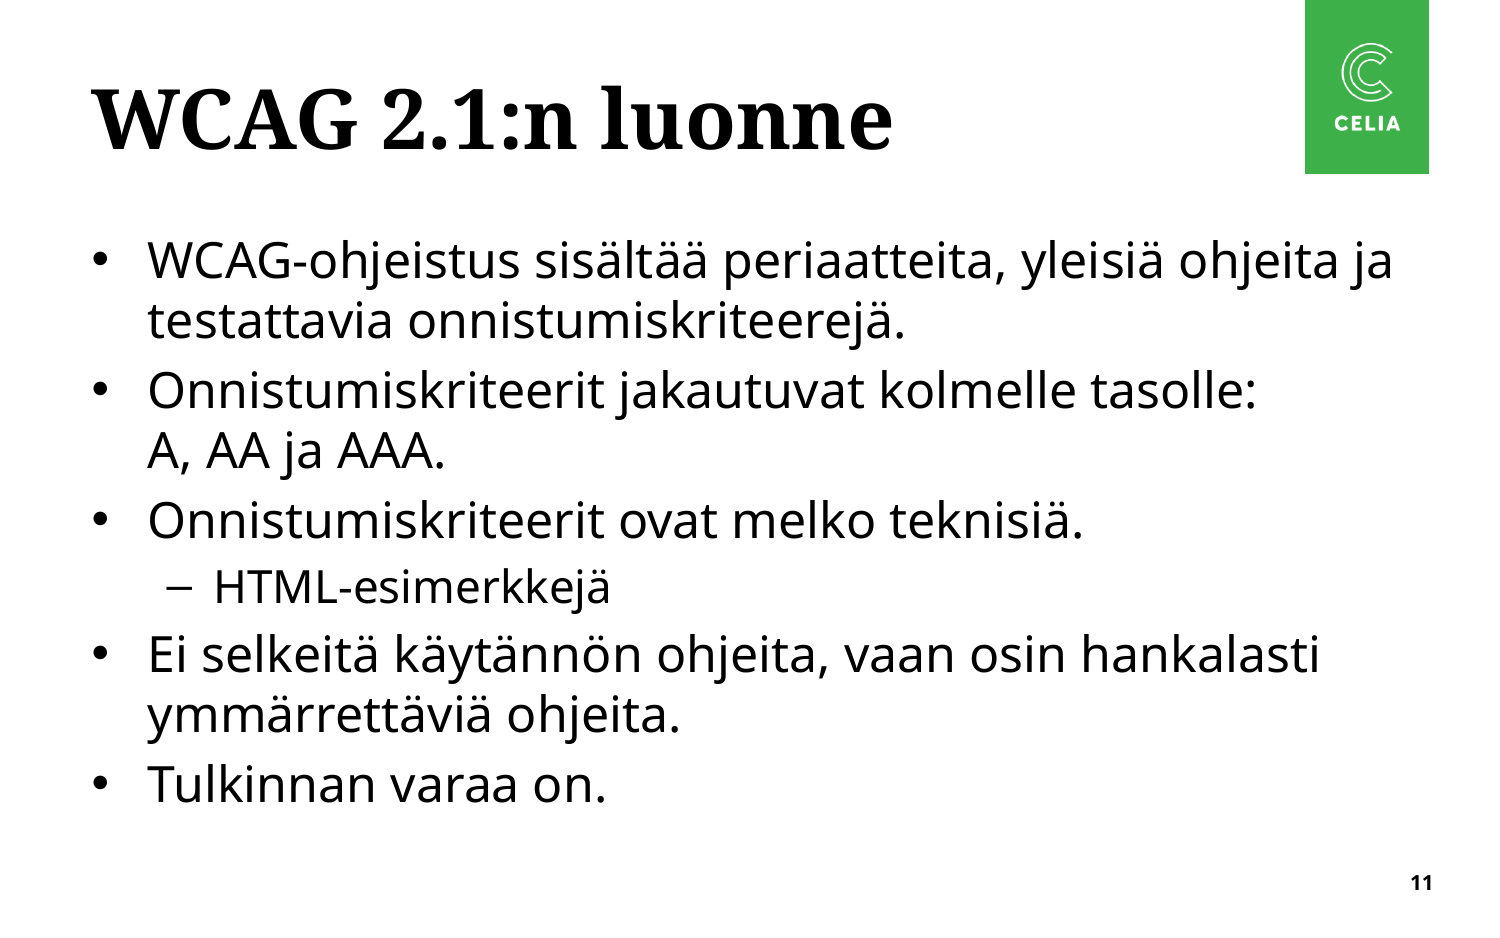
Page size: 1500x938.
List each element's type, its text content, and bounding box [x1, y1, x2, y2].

title WCAG 2.1:n luonne [76, 59, 1247, 198]
slide_number 11 [1098, 862, 1449, 913]
list WCAG-ohjeistus sisältää periaatteita, yleisiä ohjeita ja testattavia onnistumiskriteerejä. Onnistumiskriteerit jakautuvat kolmelle tasolle: A, AA ja AAA. Onnistumiskriteerit ovat melko teknisiä. HTML-esimerkkejä Ei selkeitä käytännön ohjeita, vaan osin hankalasti ymmärrettäviä ohjeita. Tulkinnan varaa on. [76, 220, 1424, 871]
picture [1305, 0, 1429, 174]
